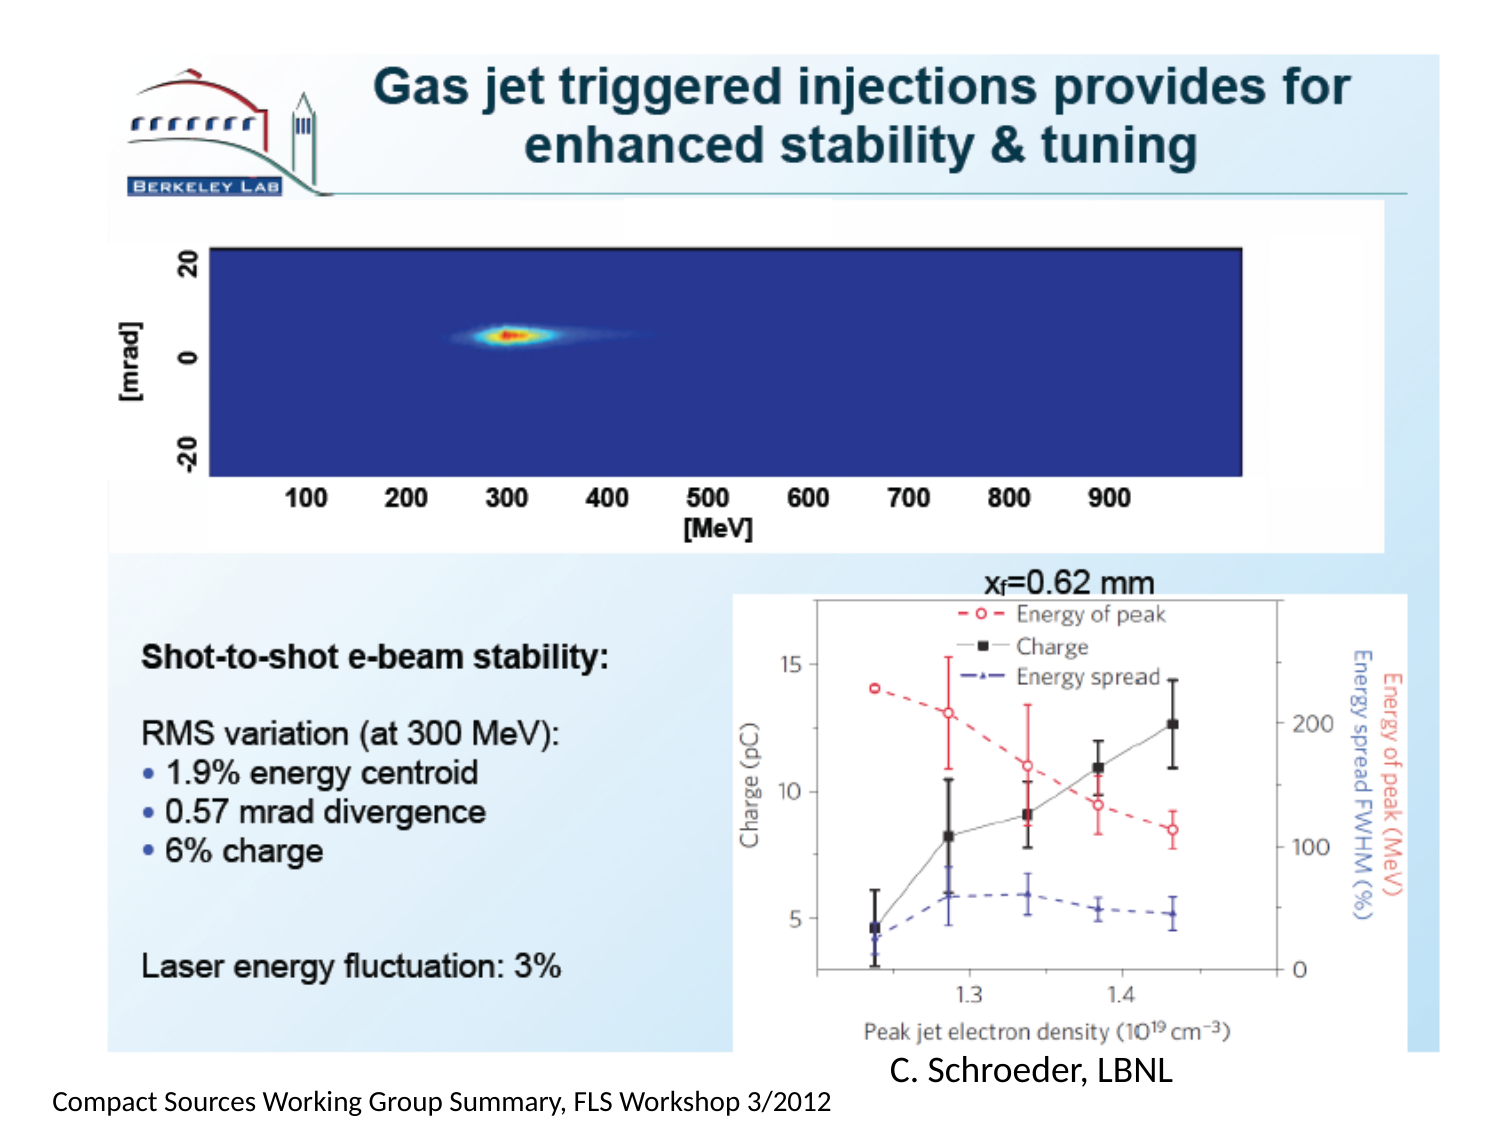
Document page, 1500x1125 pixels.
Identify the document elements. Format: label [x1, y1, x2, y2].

picture [62, 20, 1463, 1088]
